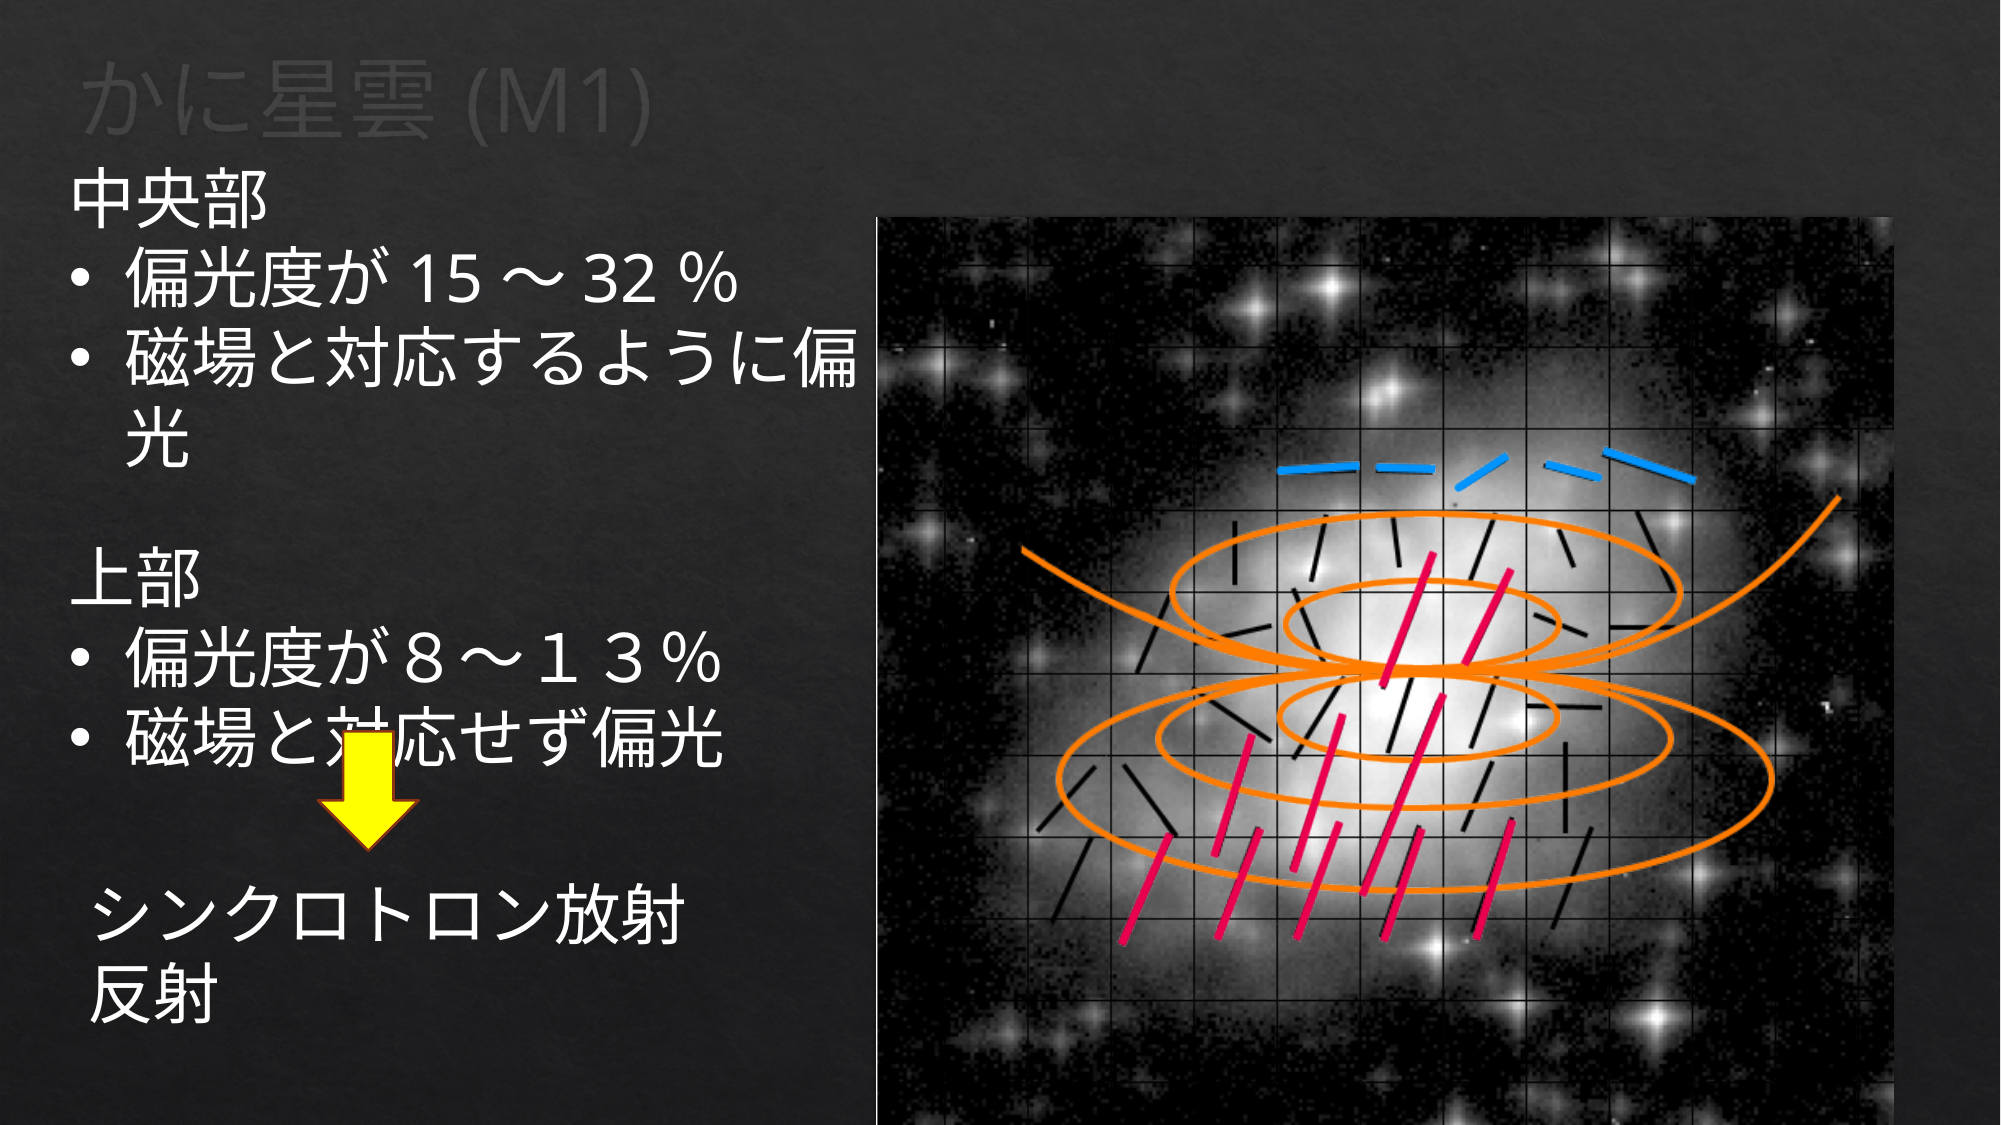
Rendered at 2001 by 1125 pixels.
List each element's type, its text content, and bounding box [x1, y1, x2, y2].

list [876, 217, 1894, 1125]
title かに星雲(M1) [53, 19, 676, 148]
text_box シンクロトロン放射 反射 [72, 865, 754, 1040]
text_box 中央部 偏光度が15～32％ 磁場と対応するように偏光 上部 偏光度が８～１３％ 磁場と対応せず偏光 [53, 148, 905, 784]
picture [991, 417, 1860, 999]
text_box [316, 730, 420, 852]
